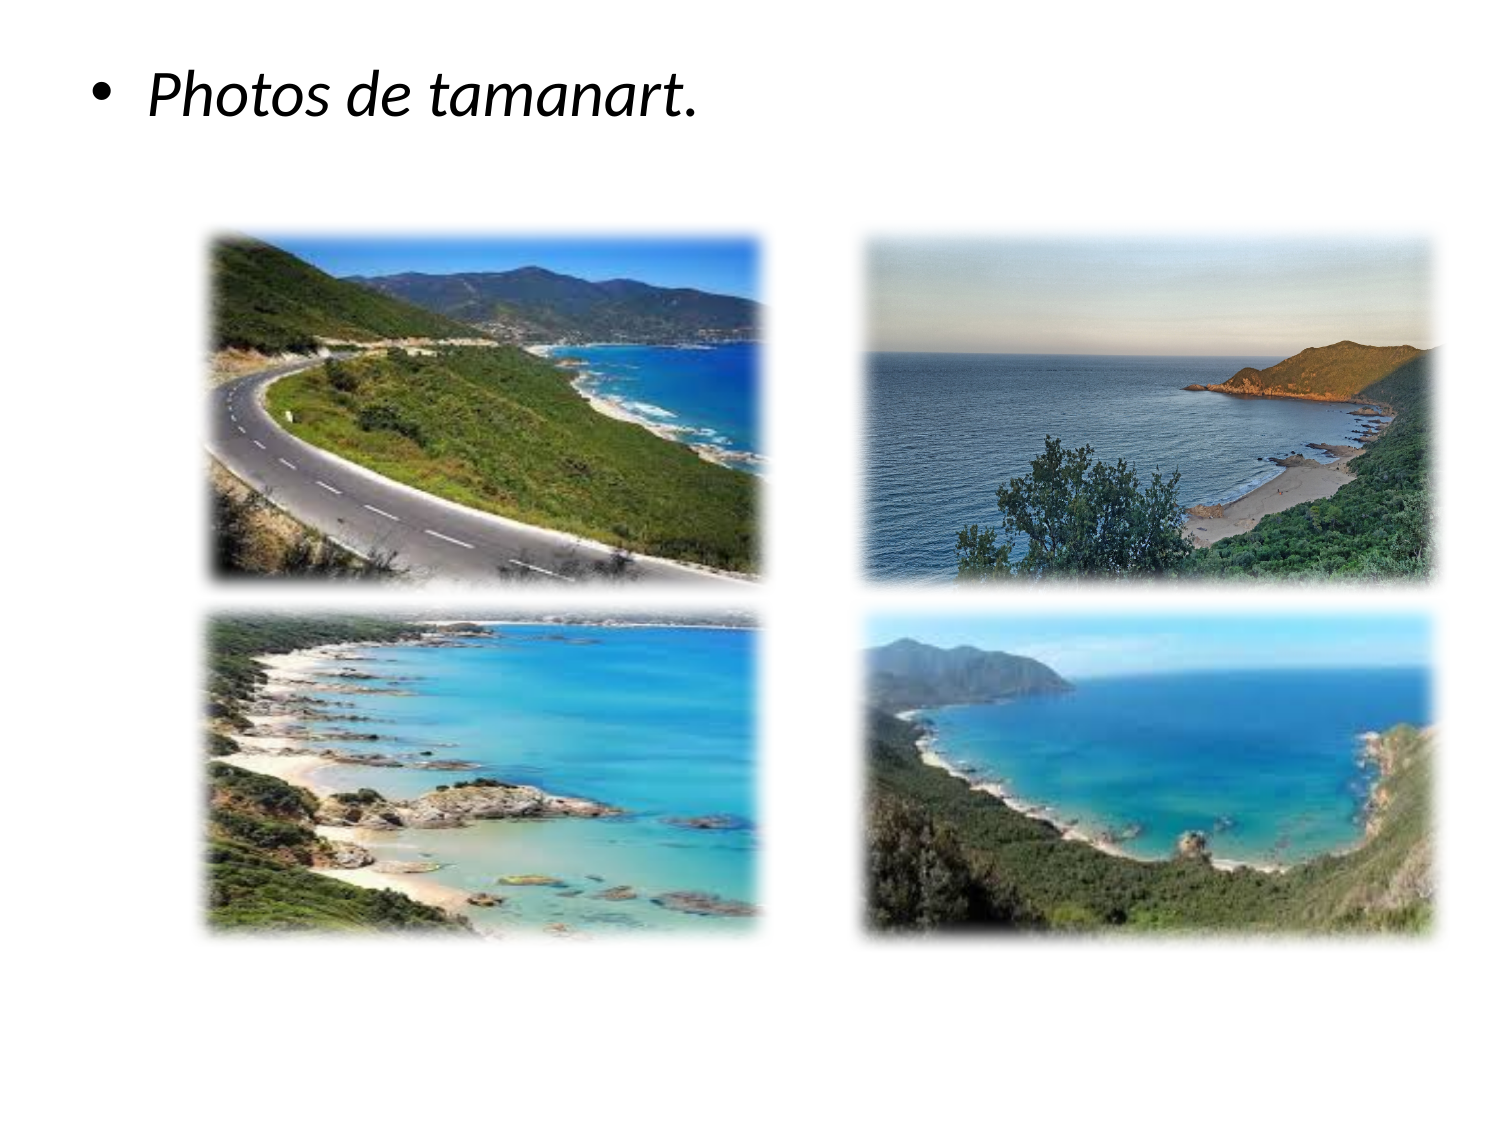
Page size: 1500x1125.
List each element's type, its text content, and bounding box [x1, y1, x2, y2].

picture [189, 219, 779, 949]
picture [846, 219, 1450, 953]
list Photos de tamanart. [75, 42, 1425, 1005]
